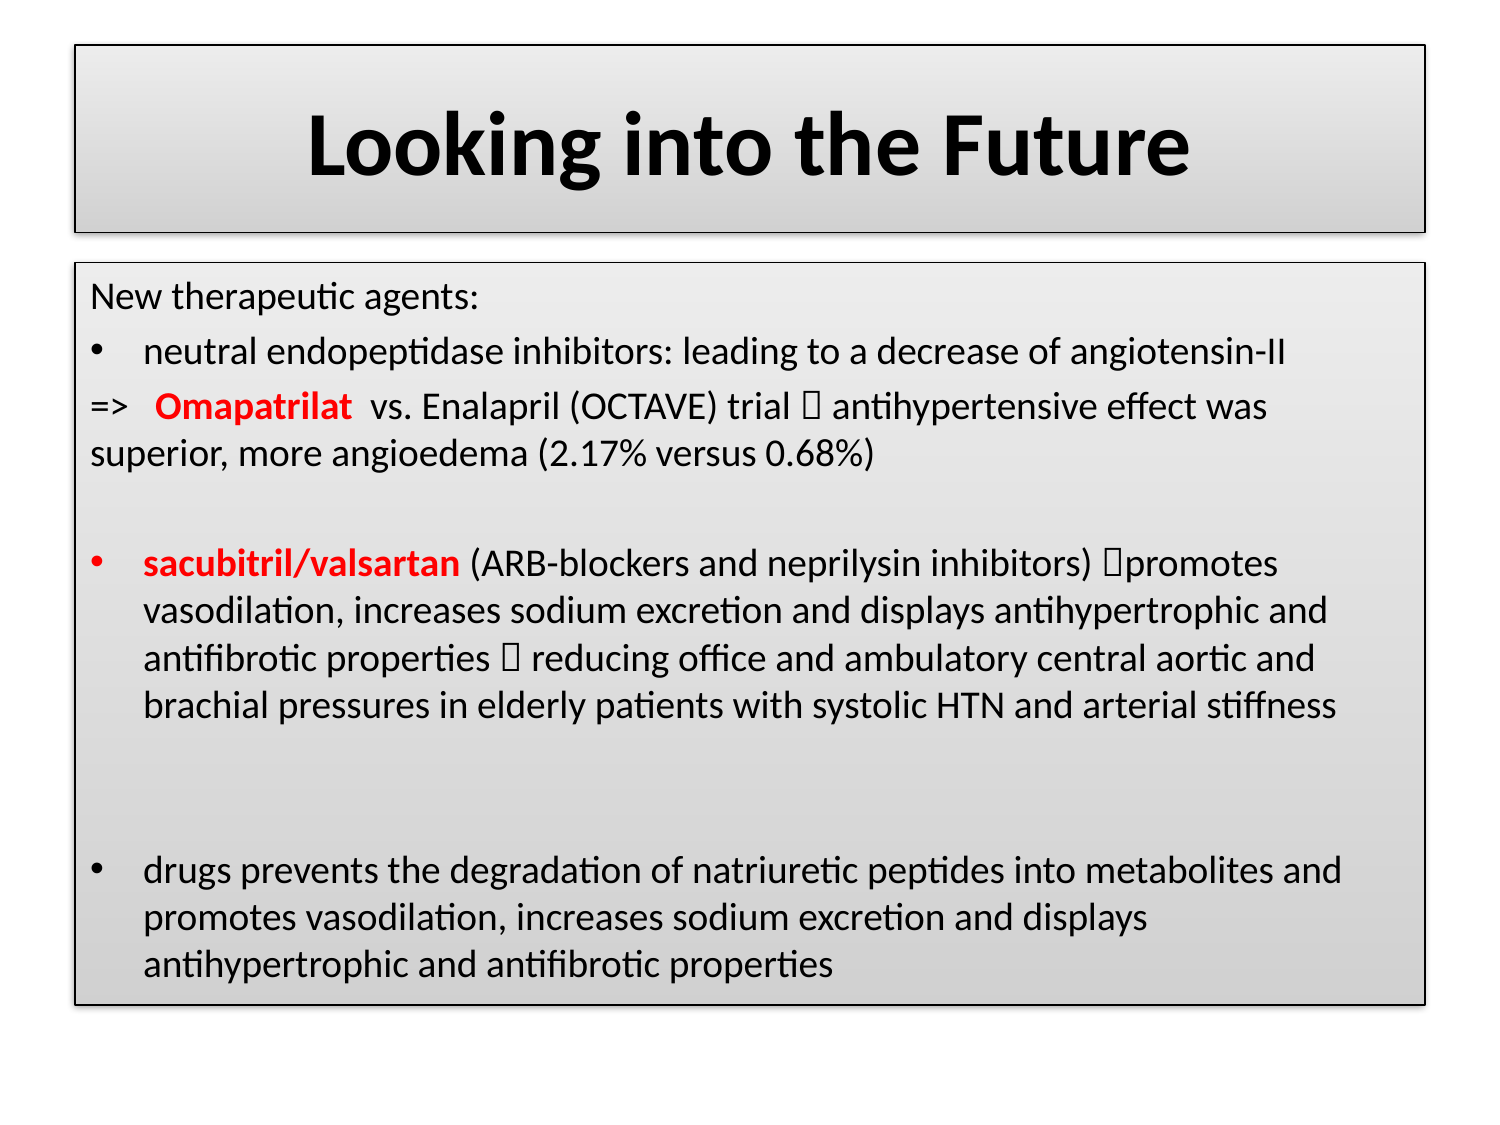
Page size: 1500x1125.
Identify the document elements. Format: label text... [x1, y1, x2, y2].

title Looking into the Future [74, 44, 1426, 233]
list New therapeutic agents: neutral endopeptidase inhibitors: leading to a decrease of angiotensin-II => Omapatrilat vs. Enalapril (OCTAVE) trial  antihypertensive effect was superior, more angioedema (2.17% versus 0.68%) sacubitril/valsartan (ARB-blockers and neprilysin inhibitors) promotes vasodilation, increases sodium excretion and displays antihypertrophic and antifibrotic properties  reducing office and ambulatory central aortic and brachial pressures in elderly patients with systolic HTN and arterial stiffness drugs prevents the degradation of natriuretic peptides into metabolites and promotes vasodilation, increases sodium excretion and displays antihypertrophic and antifibrotic properties [74, 262, 1426, 1006]
